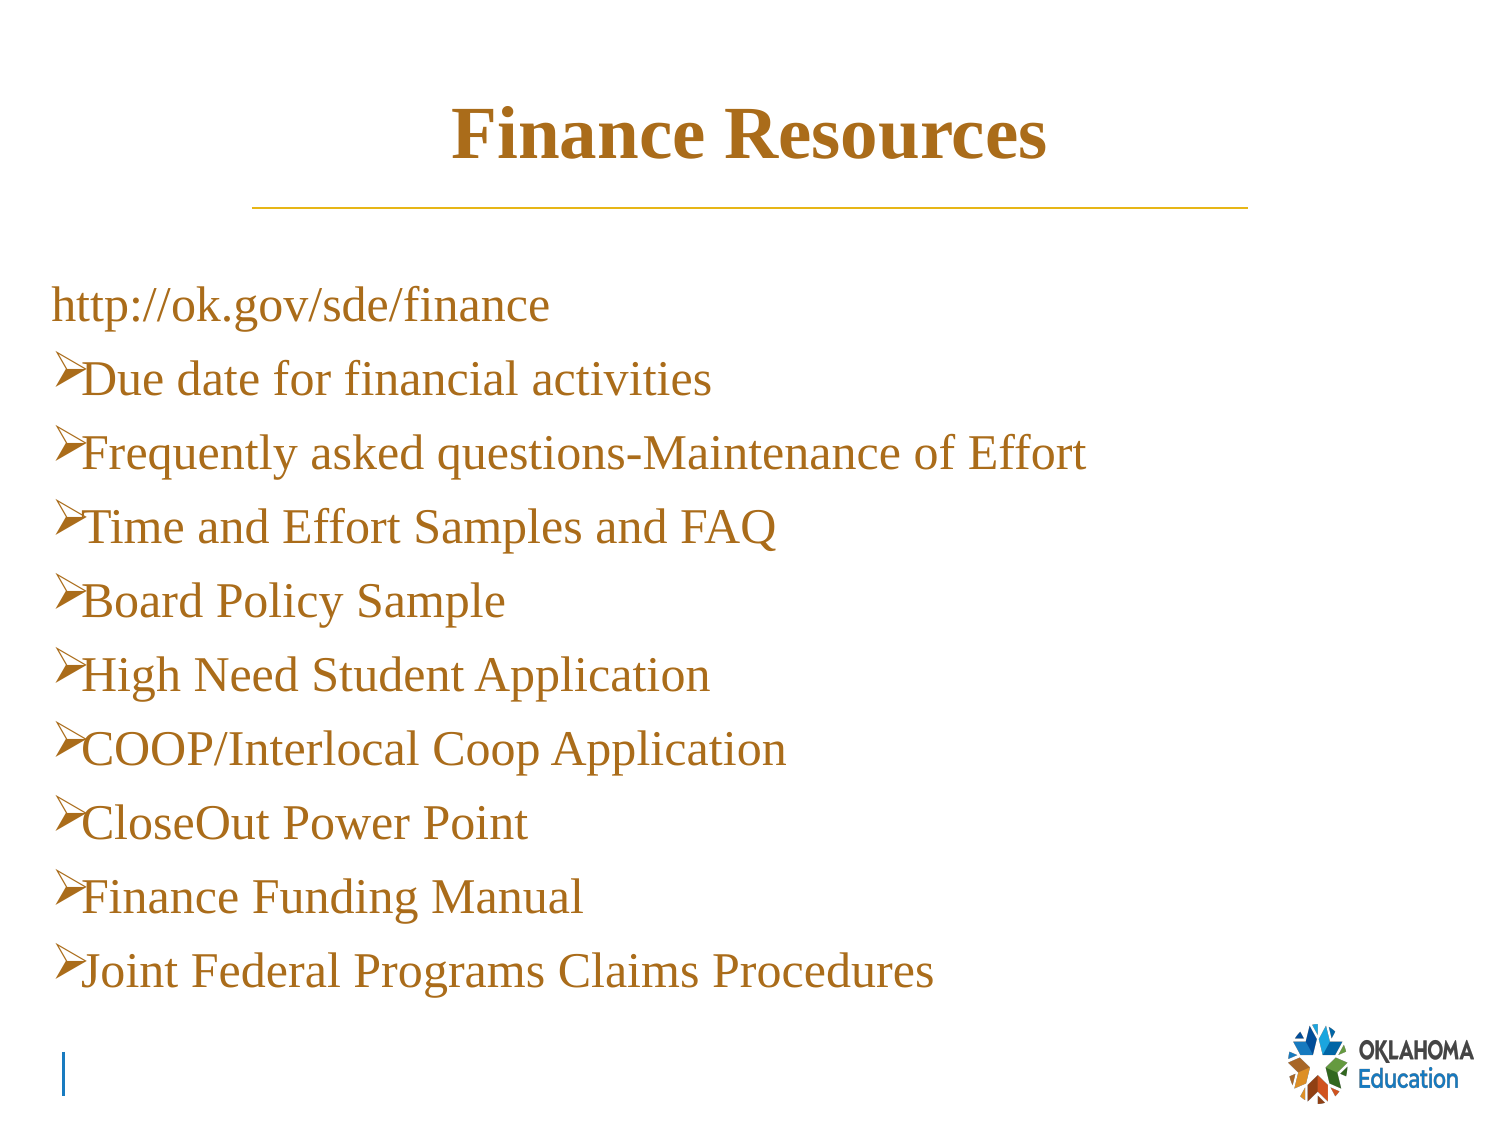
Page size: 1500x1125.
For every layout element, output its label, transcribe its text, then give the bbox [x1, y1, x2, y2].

picture [1288, 1024, 1474, 1104]
title Finance Resources [36, 59, 1464, 210]
list http://ok.gov/sde/finance Due date for financial activities Frequently asked questions-Maintenance of Effort Time and Effort Samples and FAQ Board Policy Sample High Need Student Application COOP/Interlocal Coop Application CloseOut Power Point Finance Funding Manual Joint Federal Programs Claims Procedures [36, 263, 1464, 1014]
